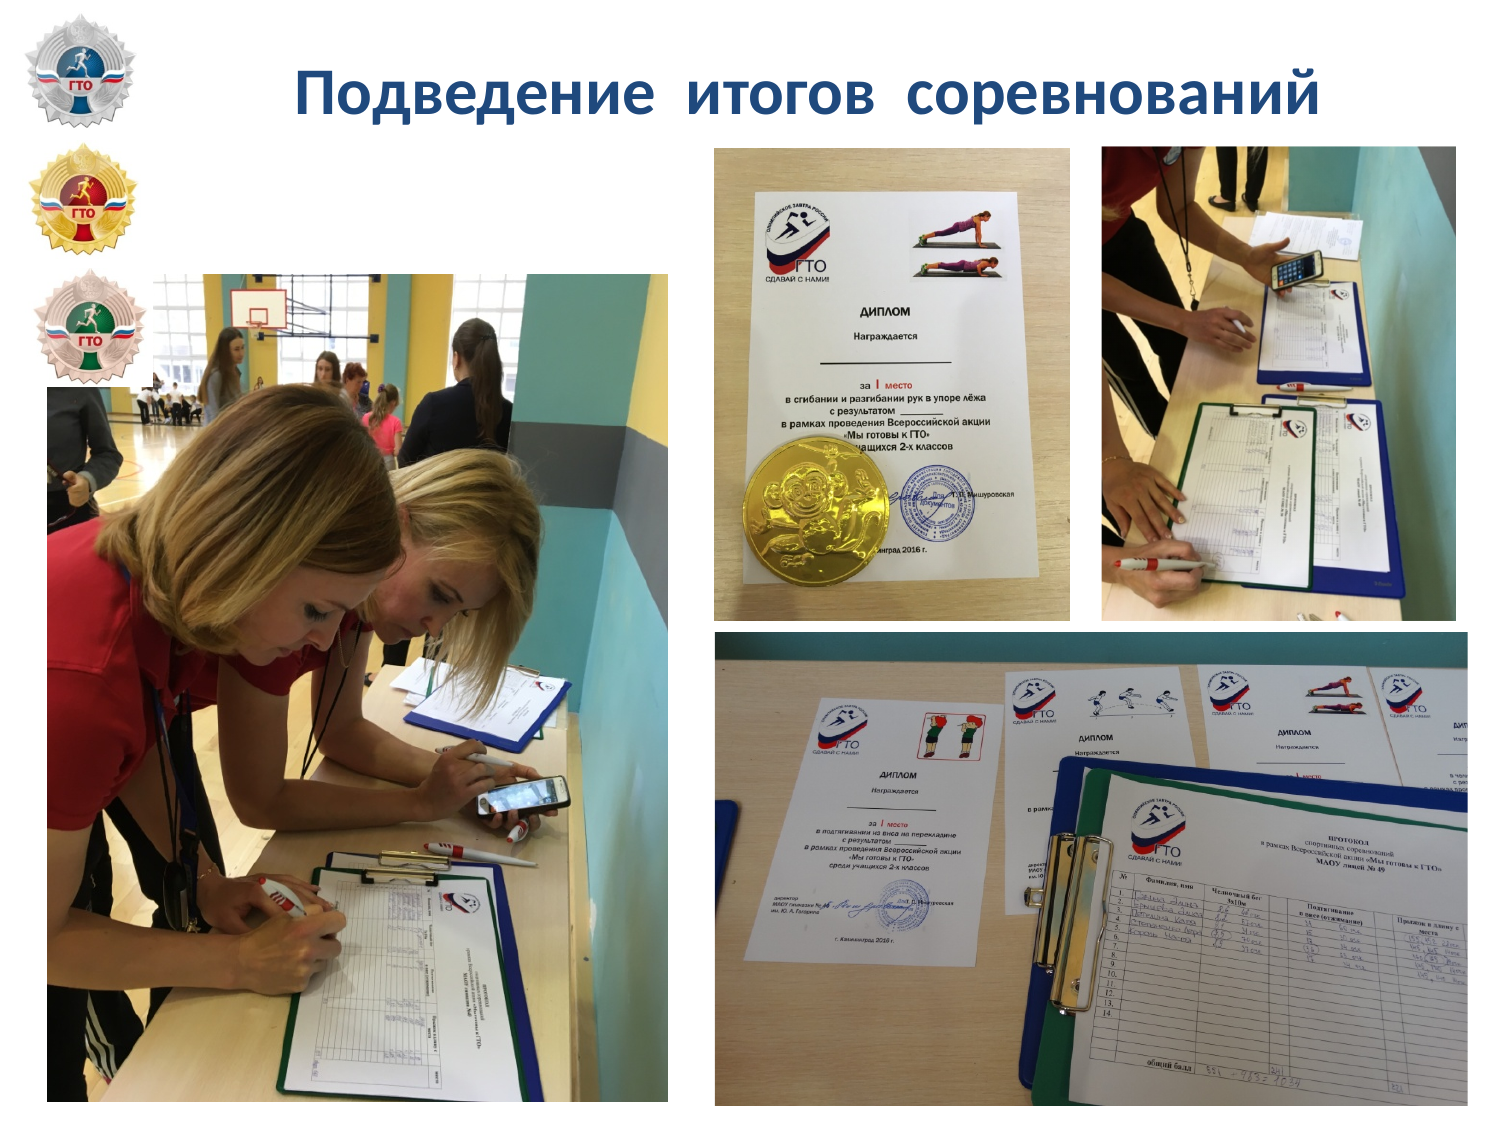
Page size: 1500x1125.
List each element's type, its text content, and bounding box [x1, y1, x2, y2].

picture [18, 10, 141, 130]
picture [25, 268, 669, 1102]
picture [714, 147, 1500, 622]
title Подведение итогов соревнований [139, 11, 1500, 164]
picture [21, 140, 141, 259]
picture [714, 632, 1468, 1106]
